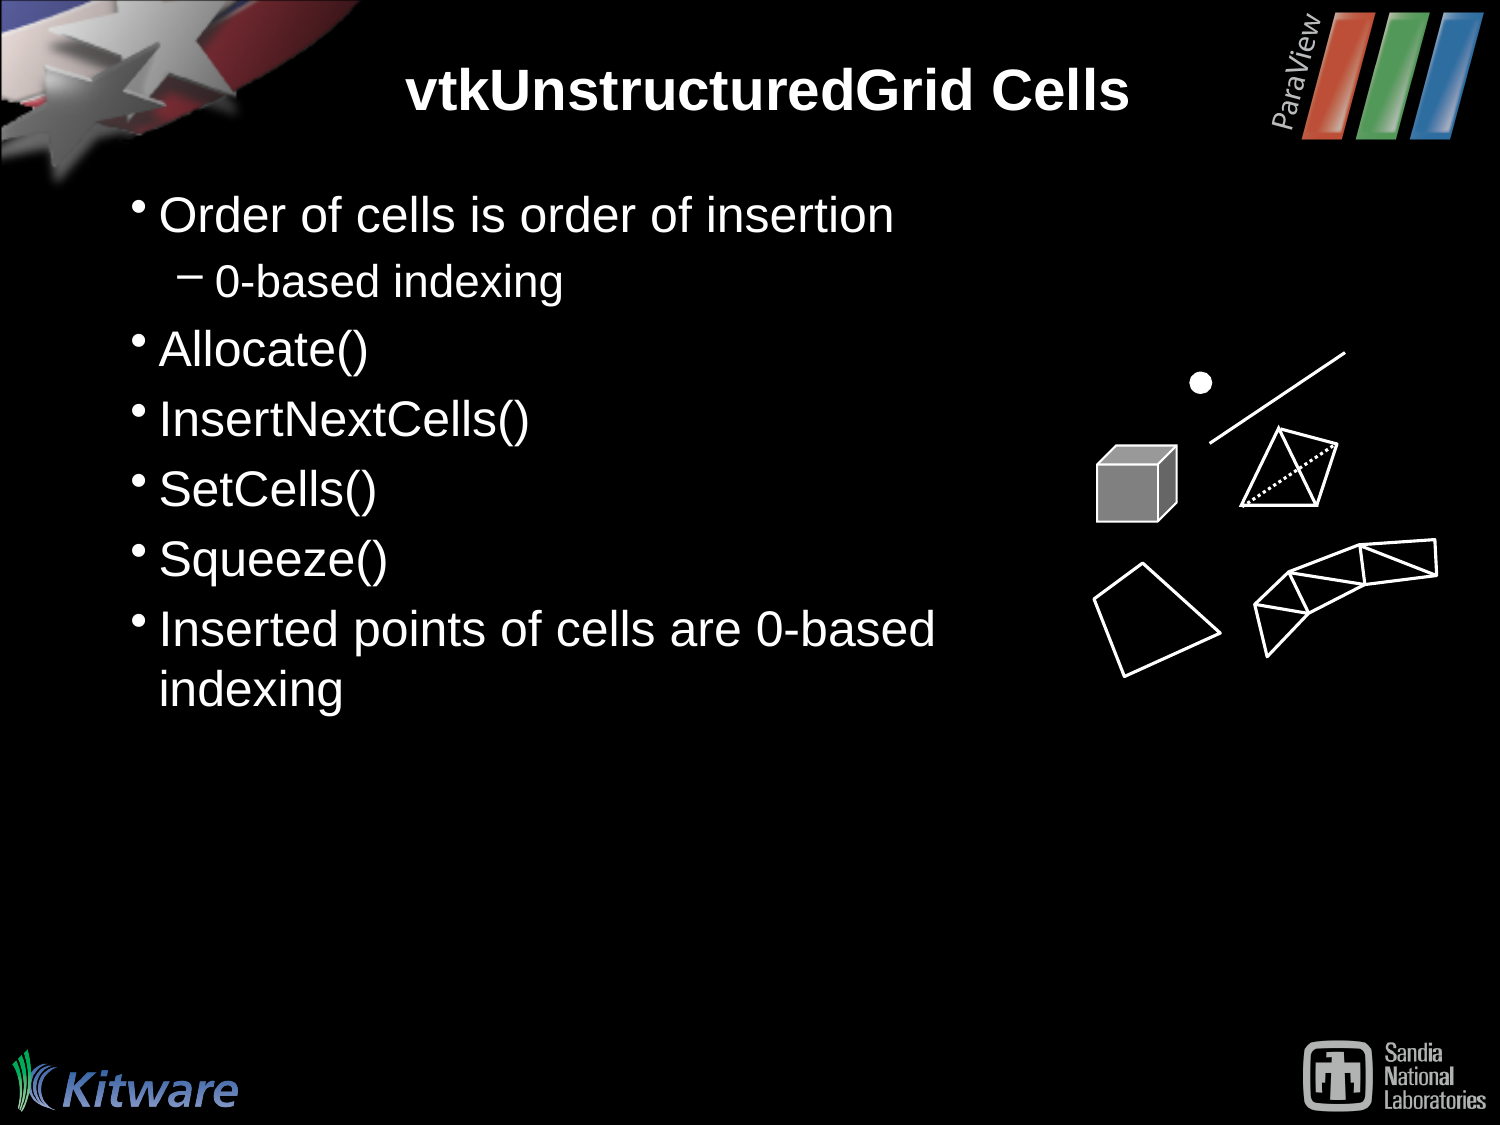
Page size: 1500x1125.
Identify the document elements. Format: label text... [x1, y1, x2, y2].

list Order of cells is order of insertion 0-based indexing Allocate() InsertNextCells() SetCells() Squeeze() Inserted points of cells are 0-based indexing [86, 174, 1051, 1076]
title vtkUnstructuredGrid Cells [249, 0, 1288, 176]
picture [1288, 0, 1488, 150]
picture [12, 1049, 238, 1112]
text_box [999, 274, 1438, 677]
picture [0, 0, 249, 215]
picture [1299, 1037, 1488, 1114]
